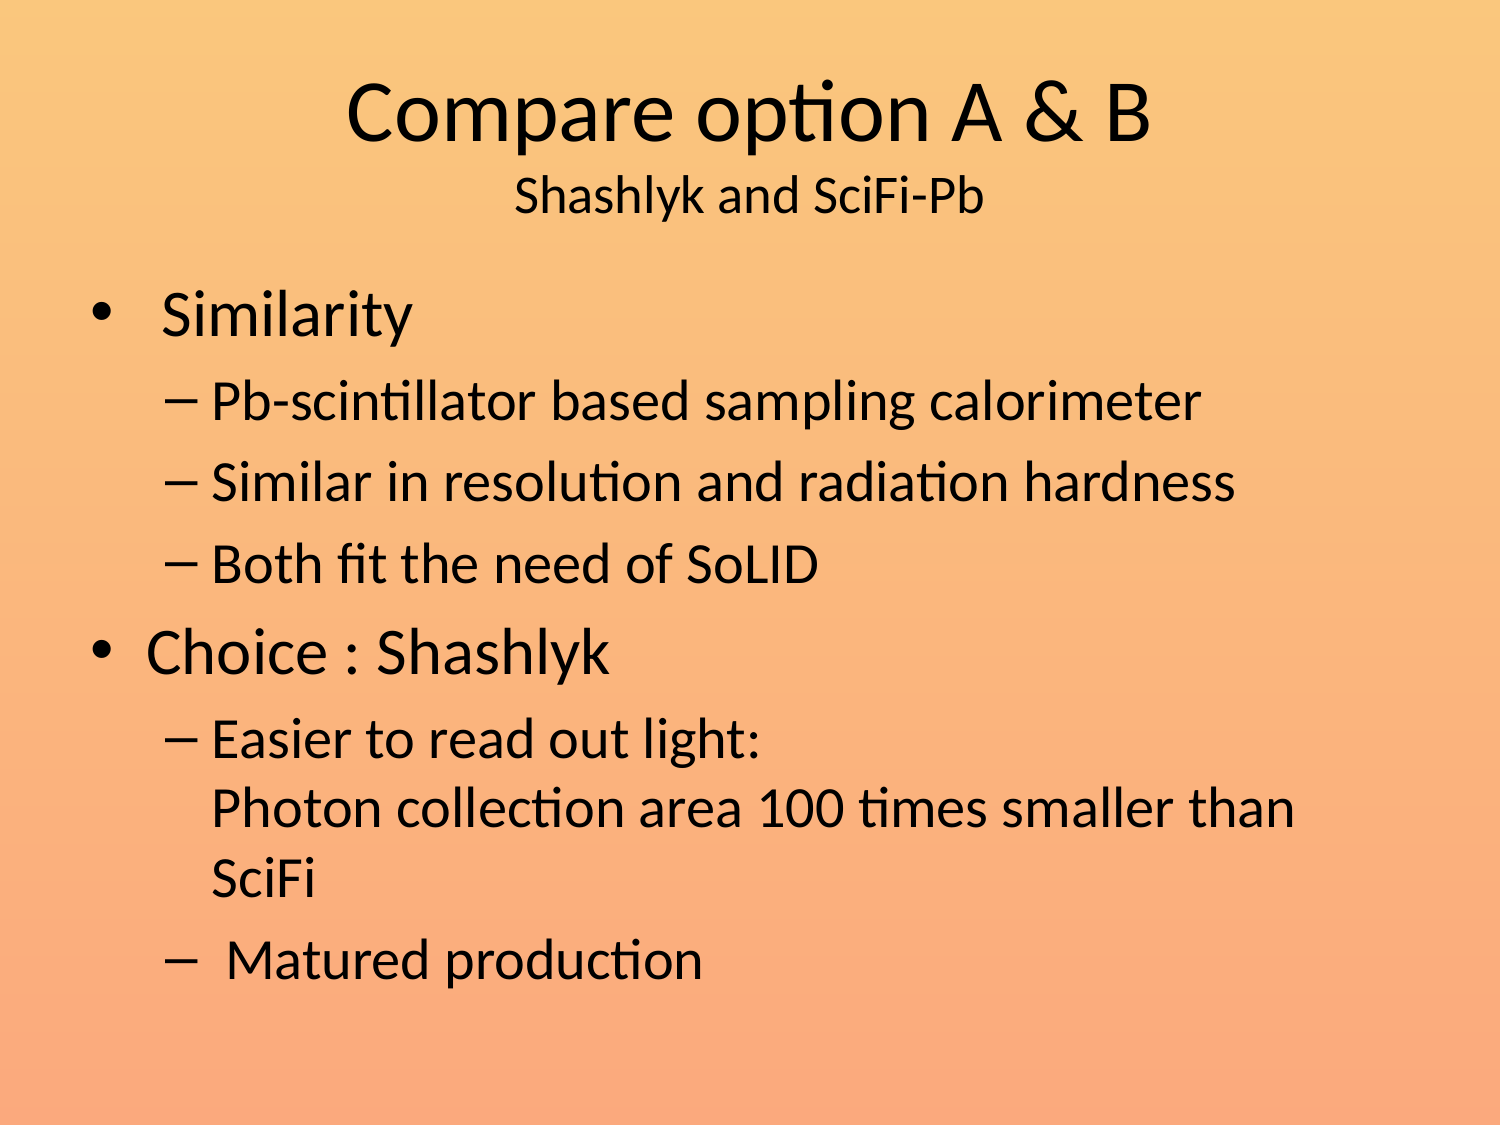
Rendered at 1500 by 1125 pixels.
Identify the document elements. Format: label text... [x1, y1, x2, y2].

list Similarity Pb-scintillator based sampling calorimeter Similar in resolution and radiation hardness Both fit the need of SoLID Choice : Shashlyk Easier to read out light: Photon collection area 100 times smaller than SciFi Matured production [75, 262, 1425, 1005]
title Compare option A & B Shashlyk and SciFi-Pb [75, 45, 1425, 233]
